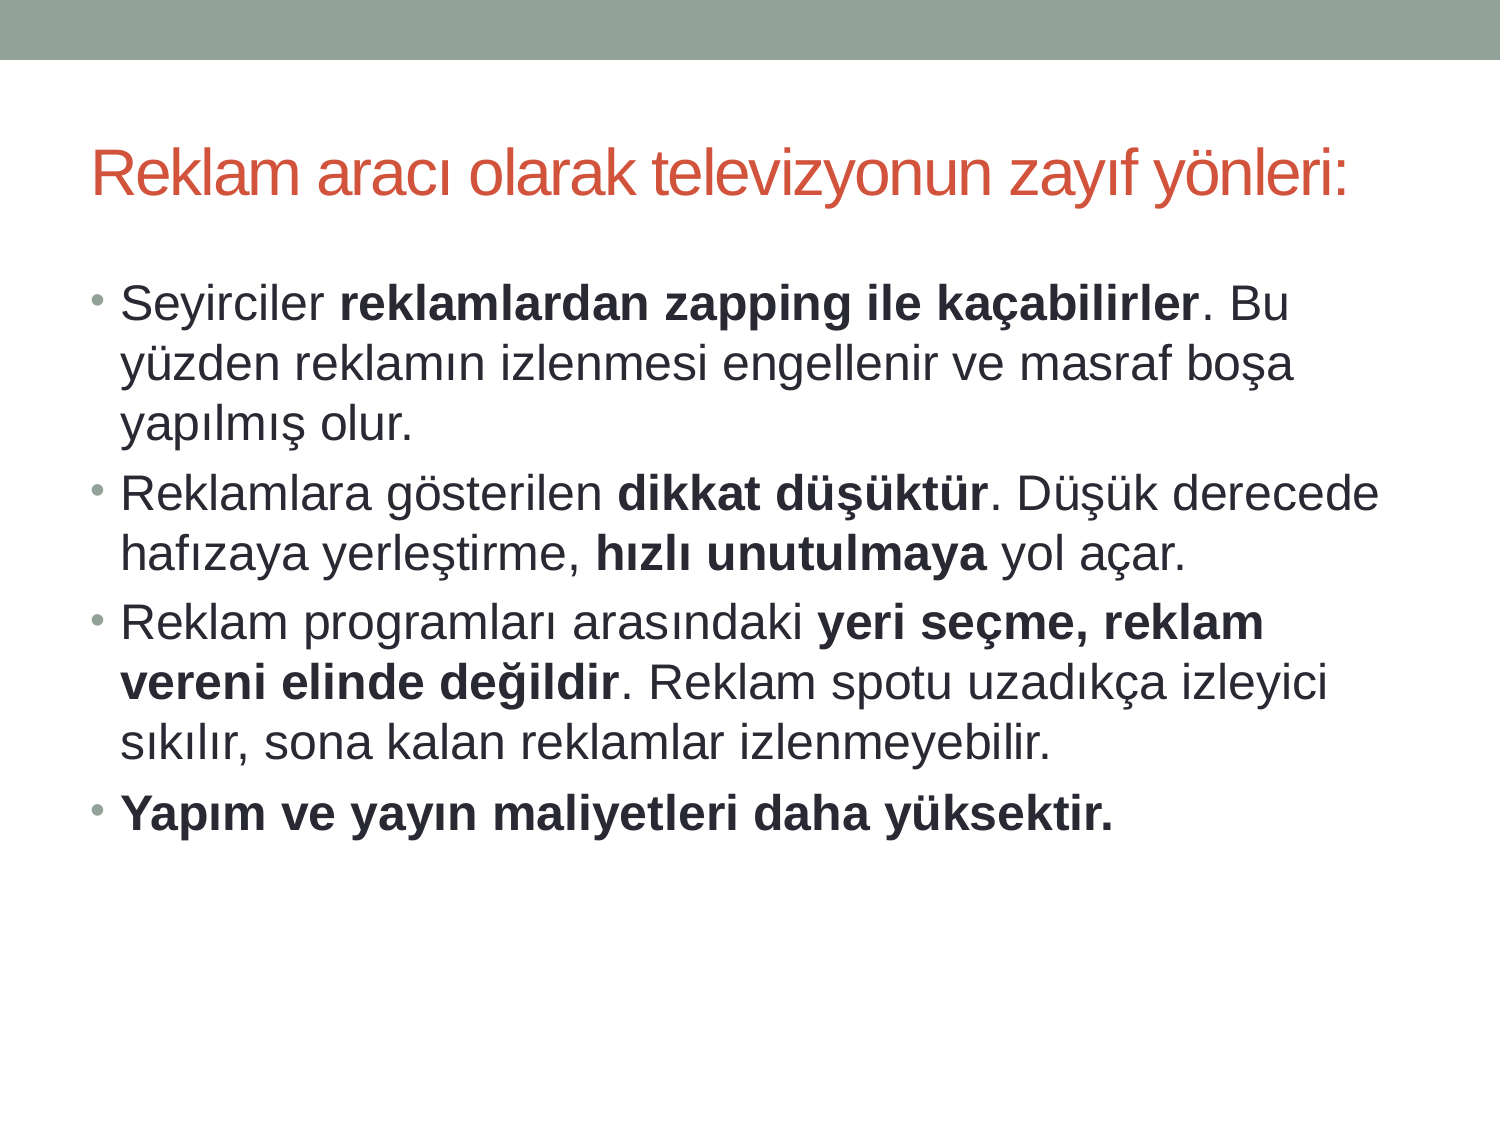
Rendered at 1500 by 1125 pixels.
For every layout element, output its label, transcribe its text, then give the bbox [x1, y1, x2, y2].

list Seyirciler reklamlardan zapping ile kaçabilirler. Bu yüzden reklamın izlenmesi engellenir ve masraf boşa yapılmış olur. Reklamlara gösterilen dikkat düşüktür. Düşük derecede hafızaya yerleştirme, hızlı unutulmaya yol açar. Reklam programları arasındaki yeri seçme, reklam vereni elinde değildir. Reklam spotu uzadıkça izleyici sıkılır, sona kalan reklamlar izlenmeyebilir. Yapım ve yayın maliyetleri daha yüksektir. [75, 262, 1425, 1063]
title Reklam aracı olarak televizyonun zayıf yönleri: [75, 87, 1425, 250]
